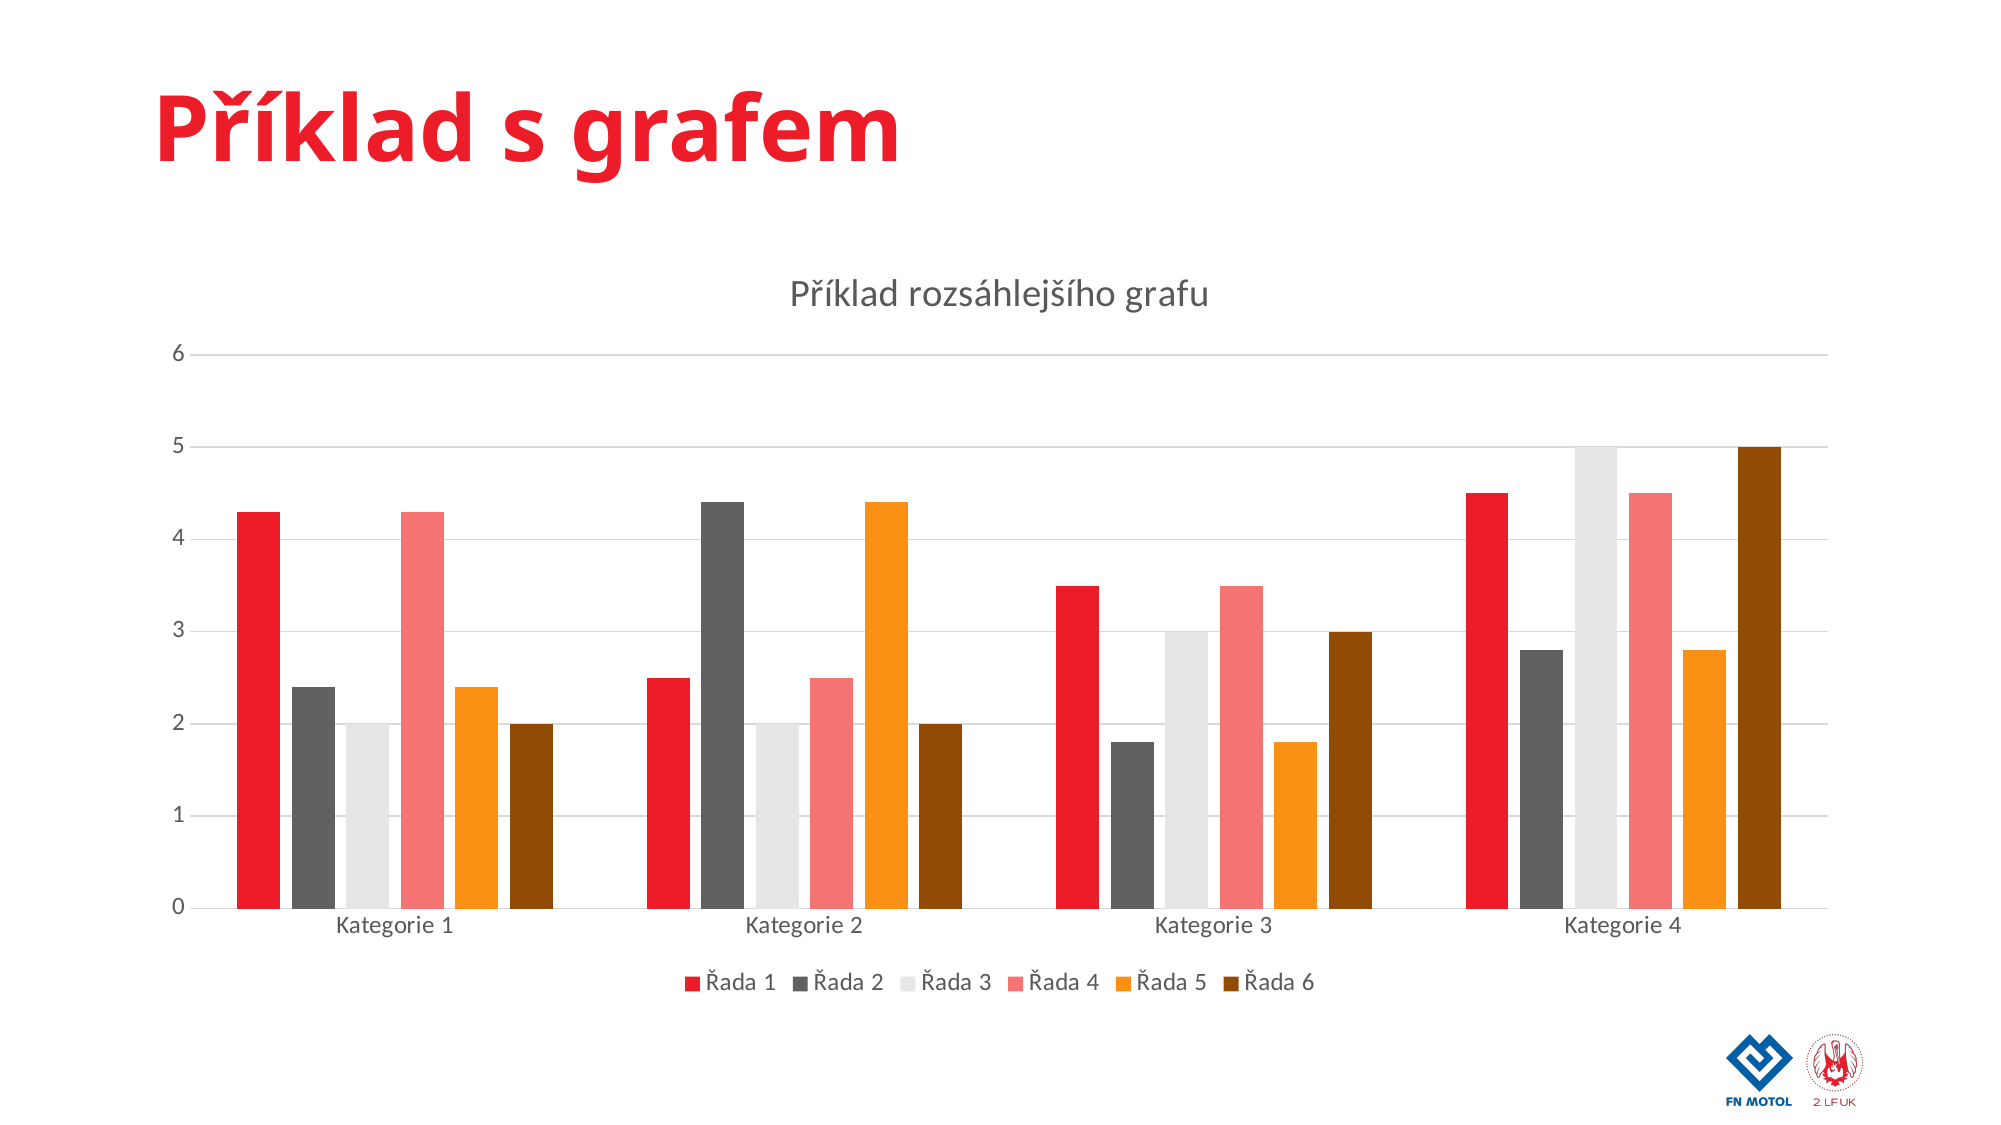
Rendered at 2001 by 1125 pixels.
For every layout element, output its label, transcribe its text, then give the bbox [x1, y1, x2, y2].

picture [1726, 1034, 1863, 1106]
chart [137, 241, 1863, 1003]
title Příklad s grafem [137, 55, 1863, 208]
